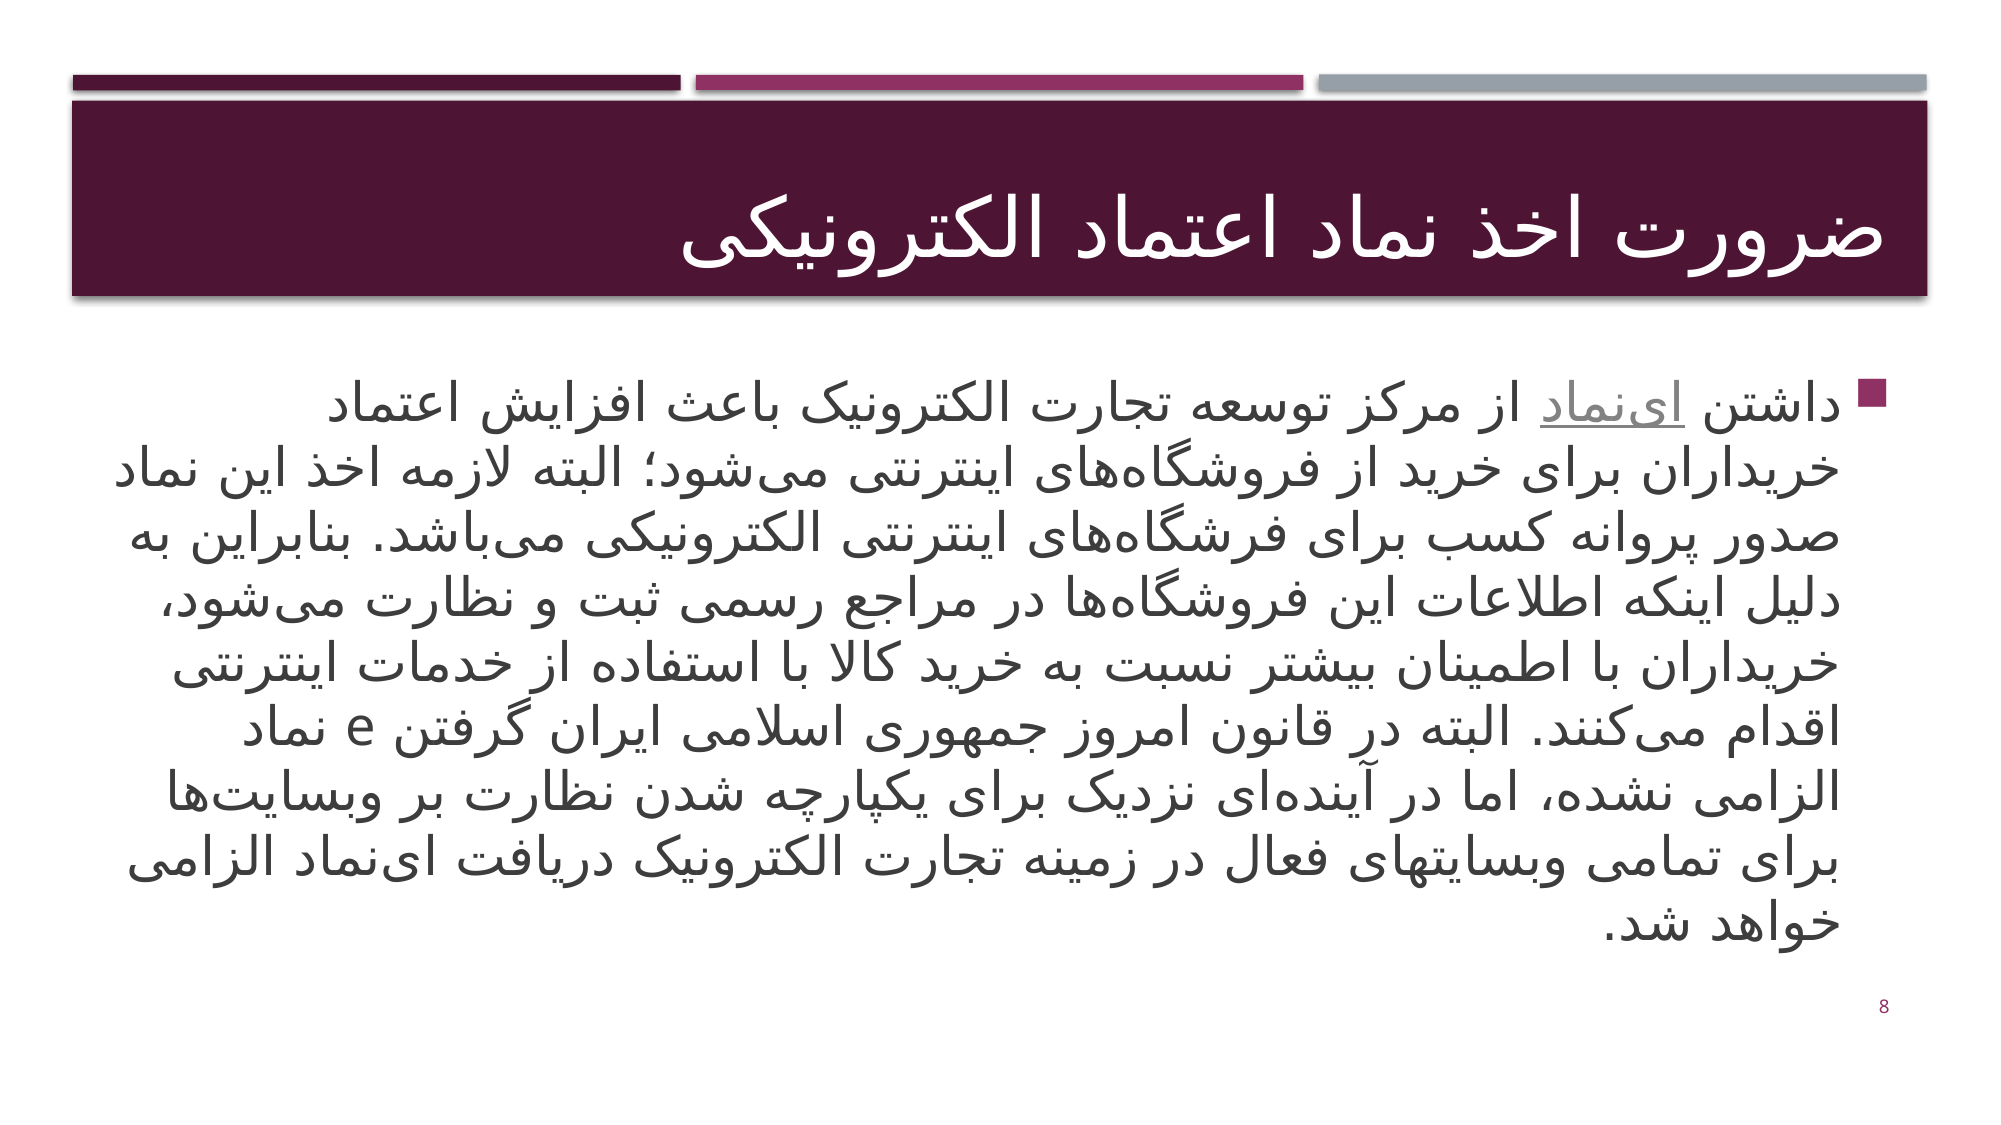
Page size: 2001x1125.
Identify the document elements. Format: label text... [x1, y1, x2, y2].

list داشتن ای‌نماد از مرکز توسعه تجارت الکترونیک باعث افزایش اعتماد خریداران برای خرید از فروشگاه‌های اینترنتی می‌شود؛ البته لازمه اخذ این نماد صدور پروانه کسب برای فرشگاه‌های اینترنتی الکترونیکی می‌باشد. بنابراین به دلیل اینکه اطلاعات این فروشگاه‌ها در مراجع رسمی ثبت و نظارت می‌شود، خریداران با اطمینان بیشتر نسبت به خرید کالا با استفاده از خدمات اینترنتی اقدام می‌کنند. البته در قانون امروز جمهوری اسلامی ایران گرفتن e نماد الزامی نشده، اما در آینده‌ای نزدیک برای یکپارچه شدن نظارت بر وبسایت‌ها برای تمامی وبسایتهای فعال در زمینه تجارت الکترونیک دریافت ای‌نماد الزامی خواهد شد. [95, 357, 1905, 962]
title ضرورت اخذ نماد اعتماد الکترونیکی [95, 115, 1905, 282]
slide_number 8 [1732, 977, 1905, 1037]
